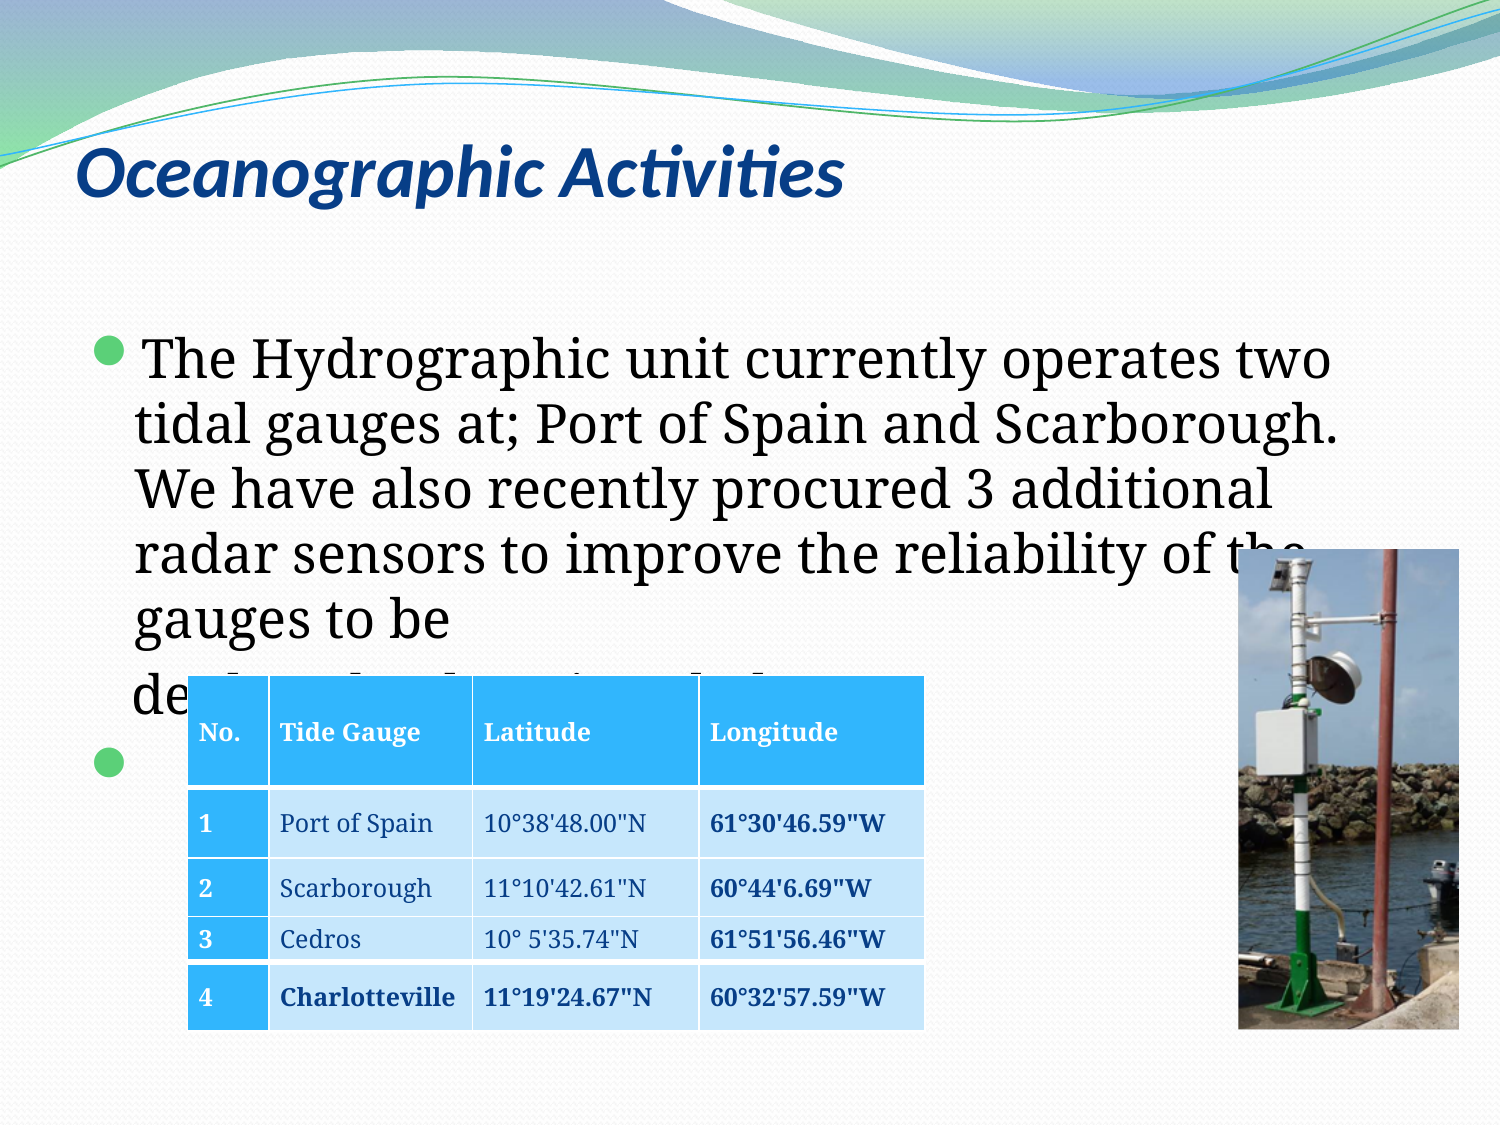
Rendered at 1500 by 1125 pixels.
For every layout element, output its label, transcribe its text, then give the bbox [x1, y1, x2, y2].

table_cell 60°32'57.59"W [700, 965, 924, 1030]
table_cell 11°19'24.67"N [473, 965, 698, 1030]
table_cell 3 [188, 917, 268, 959]
table_cell Cedros [270, 917, 472, 959]
title Oceanographic Activities [75, 115, 1425, 303]
table_cell 2 [188, 859, 268, 916]
table_cell Port of Spain [270, 790, 472, 857]
table_cell Charlotteville [270, 965, 472, 1030]
picture [1237, 549, 1459, 1032]
table_cell 60°44'6.69"W [700, 859, 924, 916]
table_cell 61°30'46.59"W [700, 790, 924, 857]
table_header Latitude [473, 676, 698, 785]
table_cell 10° 5'35.74"N [473, 917, 698, 959]
table_header Longitude [700, 676, 924, 785]
table_cell 61°51'56.46"W [700, 917, 924, 959]
table_cell 11°10'42.61"N [473, 859, 698, 916]
table_cell Scarborough [270, 859, 472, 916]
table_header Tide Gauge [270, 676, 472, 785]
list The Hydrographic unit currently operates two tidal gauges at; Port of Spain and Scarborough. We have also recently procured 3 additional radar sensors to improve the reliability of the gauges to be deployed at locations below [75, 317, 1425, 1038]
table_cell 10°38'48.00"N [473, 790, 698, 857]
table_header No. [188, 676, 268, 785]
table_cell 4 [188, 965, 268, 1030]
table_cell 1 [188, 790, 268, 857]
